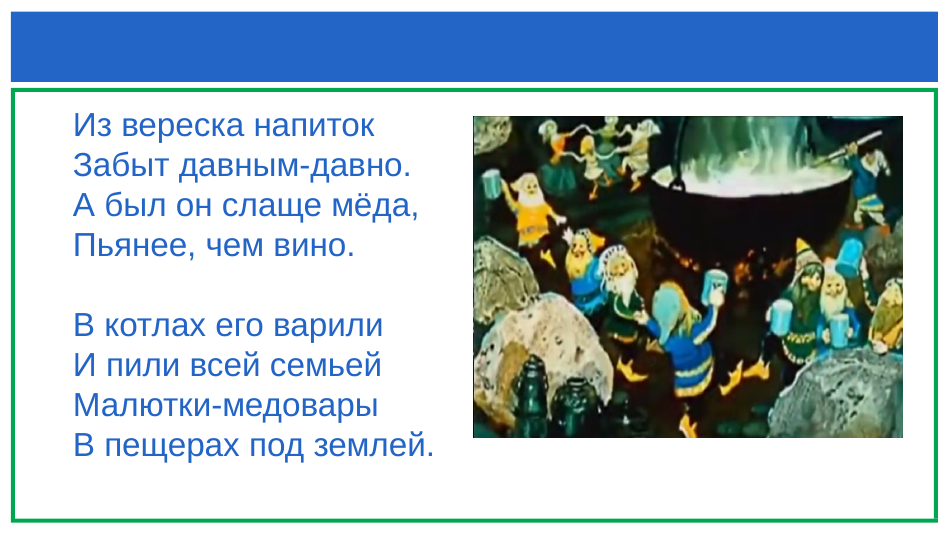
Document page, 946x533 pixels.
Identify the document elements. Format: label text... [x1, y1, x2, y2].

list Из вереска напиток Забыт давным-давно. А был он слаще мёда, Пьянее, чем вино. В котлах его варили И пили всей семьей Малютки-медовары В пещерах под землей. [72, 103, 817, 508]
picture [472, 115, 904, 438]
